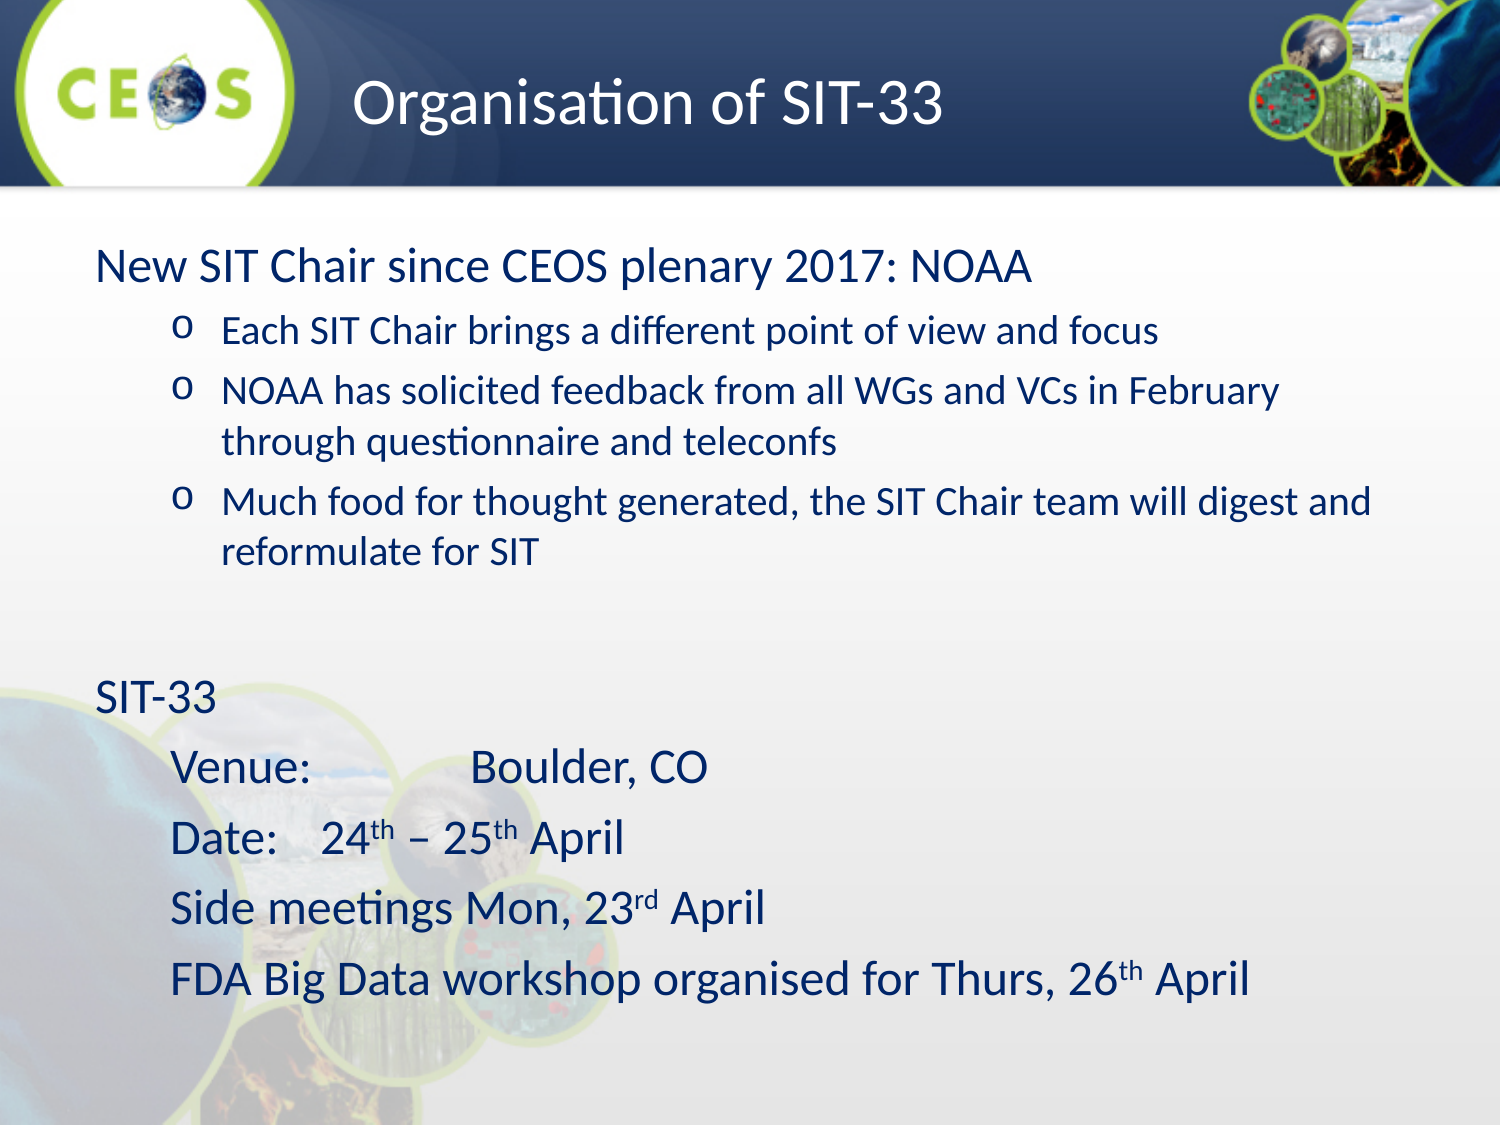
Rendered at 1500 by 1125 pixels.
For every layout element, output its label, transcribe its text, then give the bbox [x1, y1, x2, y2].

picture [0, 0, 1500, 1125]
list Organisation of SIT-33 [337, 50, 1150, 138]
list New SIT Chair since CEOS plenary 2017: NOAA Each SIT Chair brings a different point of view and focus NOAA has solicited feedback from all WGs and VCs in February through questionnaire and teleconfs Much food for thought generated, the SIT Chair team will digest and reformulate for SIT SIT-33 Venue: Boulder, CO Date: 24th – 25th April Side meetings Mon, 23rd April FDA Big Data workshop organised for Thurs, 26th April [75, 224, 1413, 1000]
